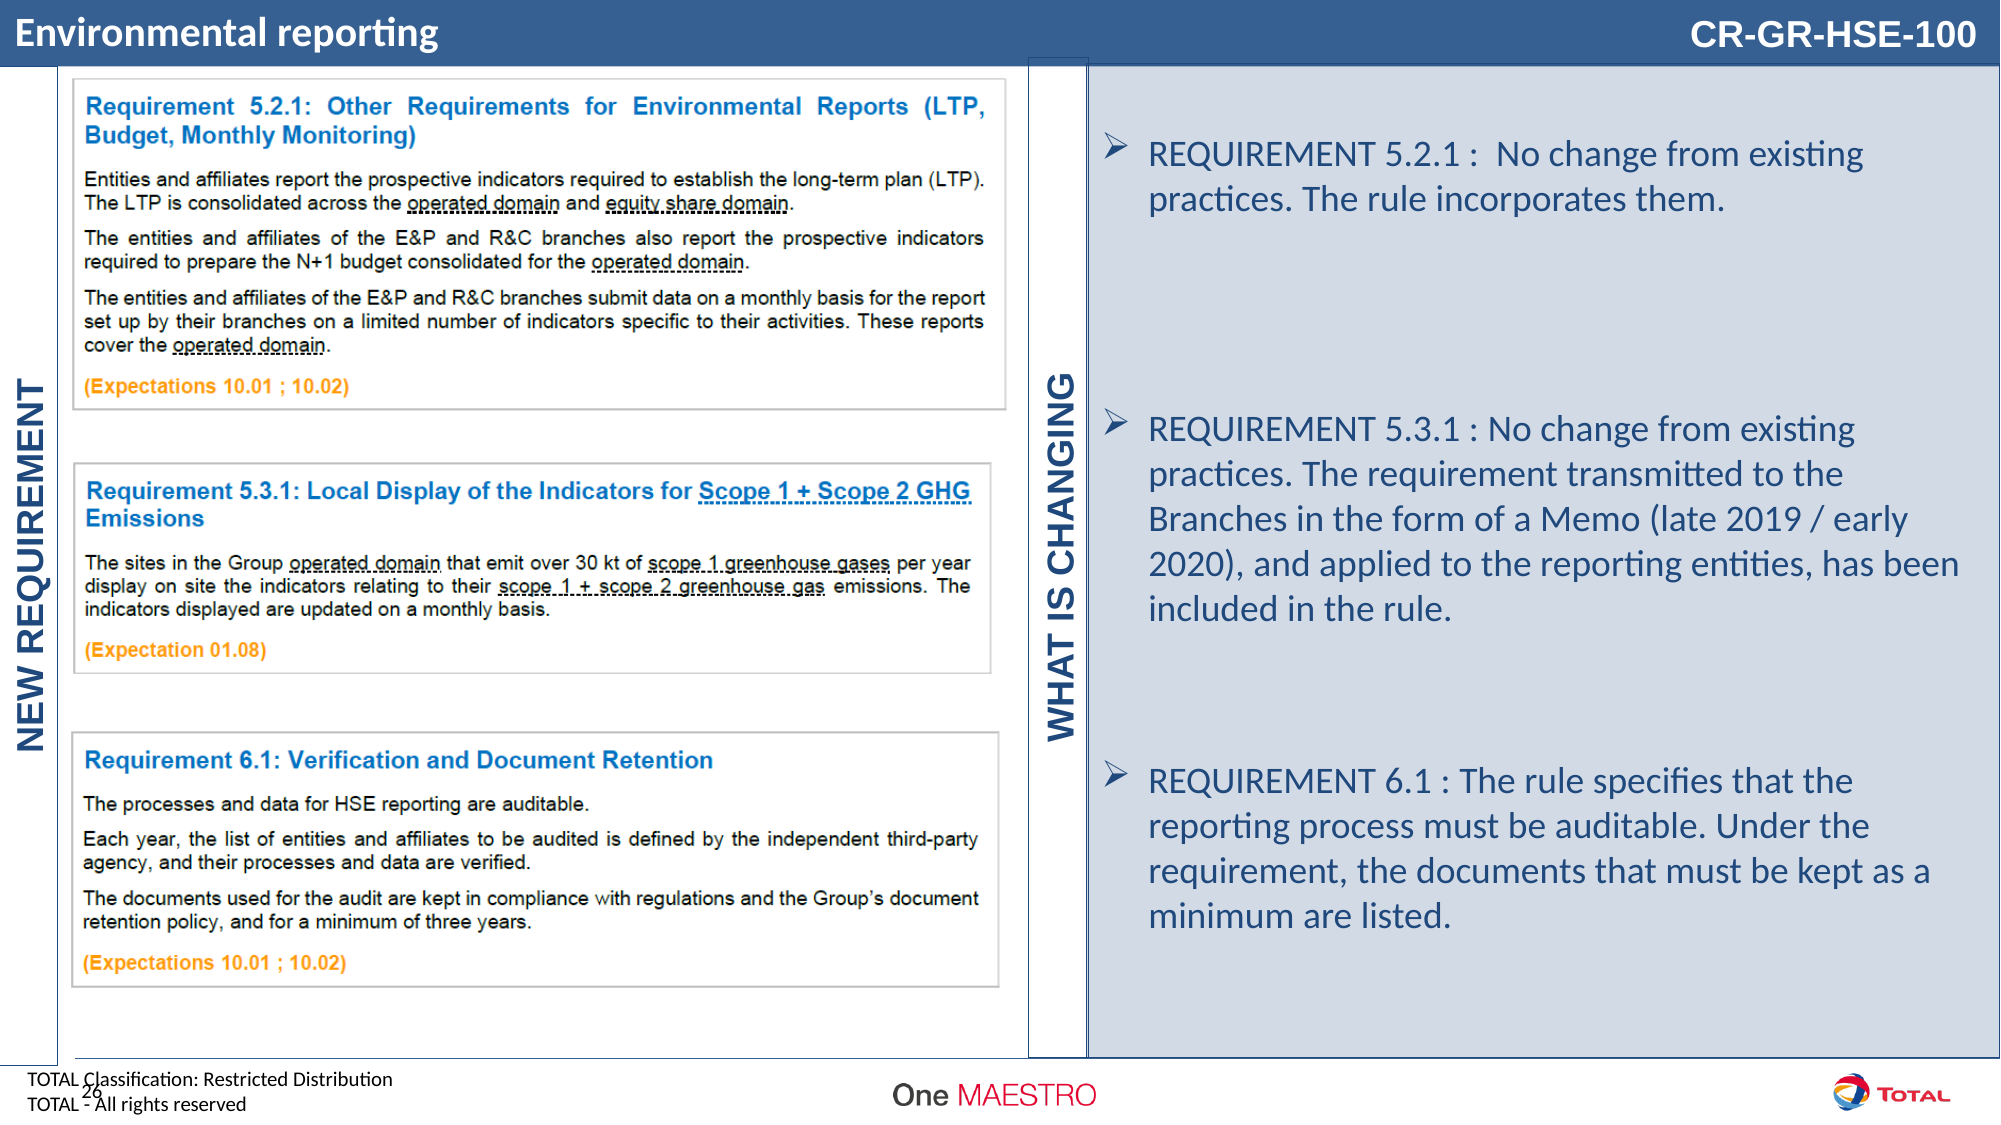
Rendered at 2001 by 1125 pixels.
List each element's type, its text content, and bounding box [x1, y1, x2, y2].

picture [68, 725, 1007, 991]
text_box REQUIREMENT 5.2.1 : No change from existing practices. The rule incorporates them. REQUIREMENT 5.3.1 : No change from existing practices. The requirement transmitted to the Branches in the form of a Memo (late 2019 / early 2020), and applied to the reporting entities, has been included in the rule. REQUIREMENT 6.1 : The rule specifies that the reporting process must be auditable. Under the requirement, the documents that must be kept as a minimum are listed. [1089, 63, 2000, 1058]
picture [893, 1083, 1096, 1106]
text_box CR-GR-HSE-100 [1675, 3, 2000, 63]
picture [68, 72, 1014, 419]
text_box NEW REQUIREMENT [0, 66, 58, 1066]
list Environmental reporting [0, 0, 1380, 67]
text_box WHAT IS CHANGING [1028, 57, 1089, 1058]
picture [68, 455, 1000, 679]
picture [1826, 1065, 1957, 1118]
